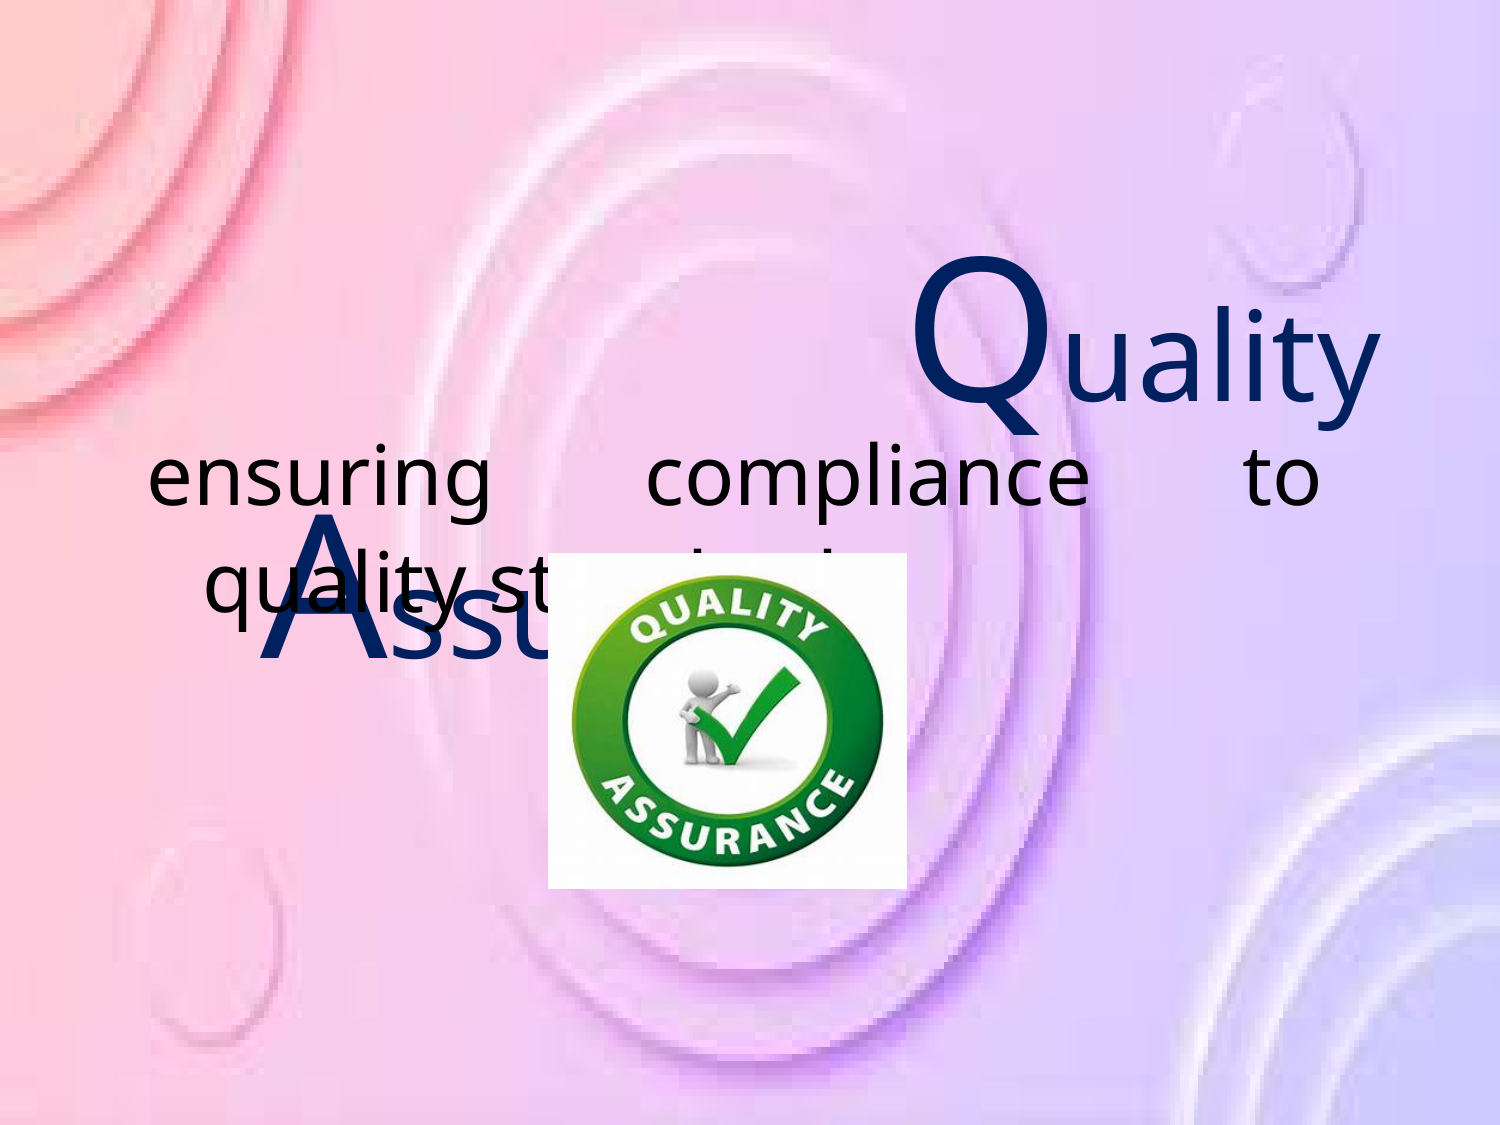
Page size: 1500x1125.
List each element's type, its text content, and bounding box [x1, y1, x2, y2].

text_box Quality Assurance [189, 177, 1396, 706]
text_box ensuring compliance to quality standards; [131, 407, 1338, 637]
picture [0, 0, 1500, 1125]
